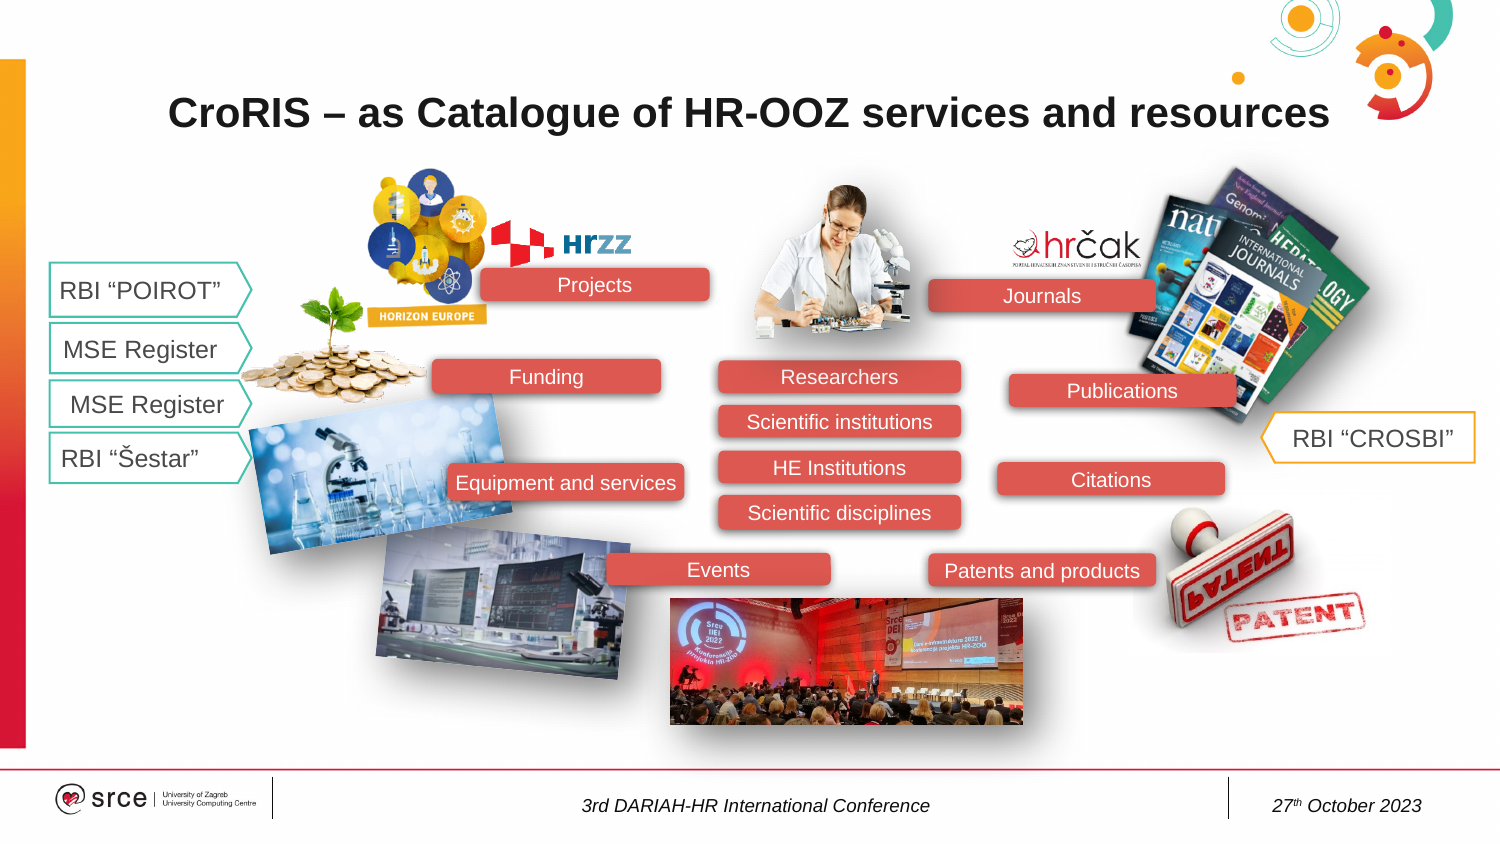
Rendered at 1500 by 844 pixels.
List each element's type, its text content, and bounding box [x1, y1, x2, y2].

text_box MSE Register [48, 321, 223, 375]
text_box MSE Register [48, 379, 223, 428]
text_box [223, 164, 710, 669]
picture [0, 0, 1500, 844]
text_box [718, 181, 962, 530]
text_box CroRIS – as Catalogue of HR-OOZ services and resources [103, 33, 1397, 197]
footer 3rd DARIAH-HR International Conference [336, 782, 1176, 828]
text_box RBI “CROSBI” [1389, 411, 1476, 464]
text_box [606, 552, 1023, 725]
text_box RBI “Šestar” [48, 431, 223, 485]
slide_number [1240, 782, 1454, 828]
text_box RBI “POIROT” [48, 261, 223, 318]
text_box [928, 181, 1389, 653]
